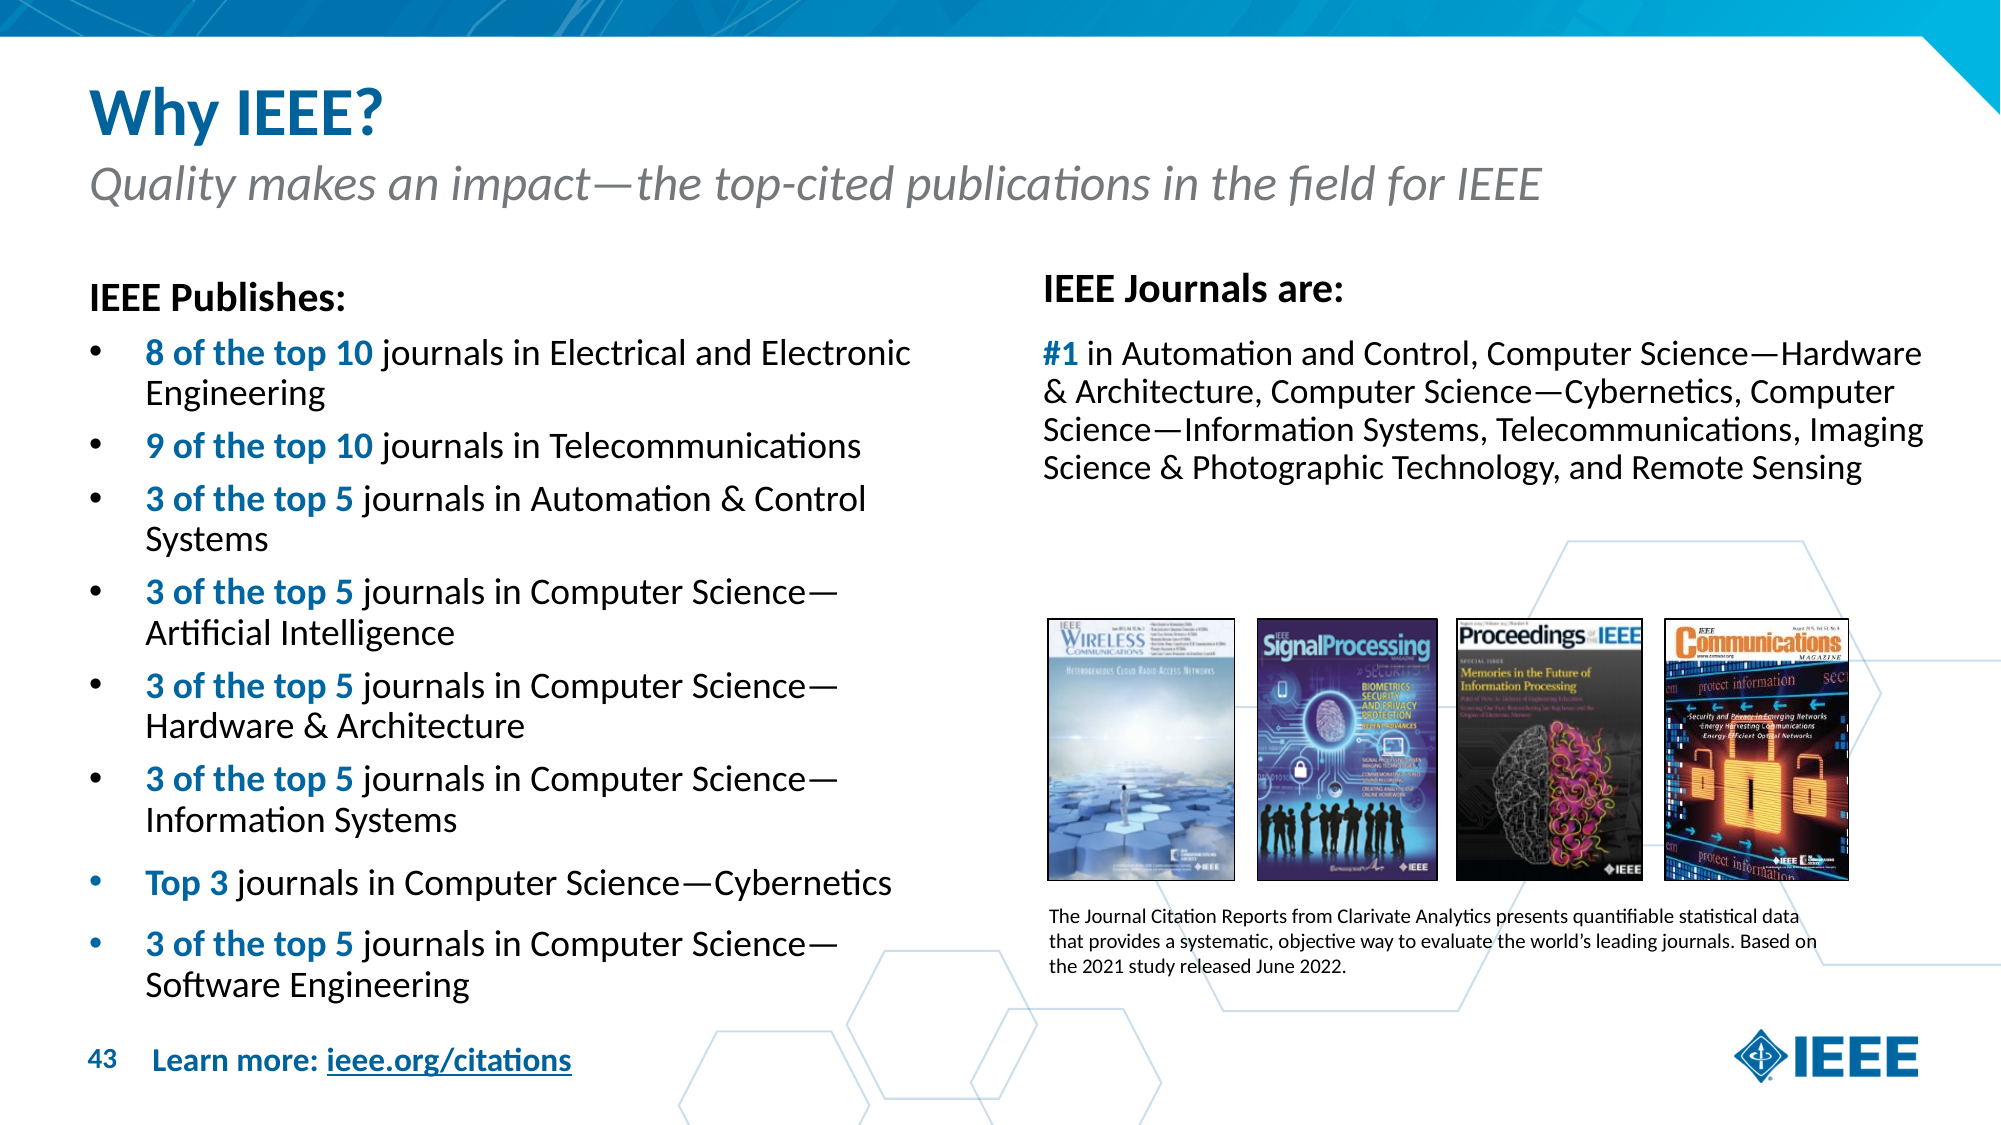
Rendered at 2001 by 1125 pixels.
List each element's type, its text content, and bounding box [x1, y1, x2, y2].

text_box The Journal Citation Reports from Clarivate Analytics presents quantifiable statistical data that provides a systematic, objective way to evaluate the world’s leading journals. Based on the 2021 study released June 2022. [1034, 895, 1848, 986]
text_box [1048, 619, 1848, 880]
title Why IEEE? [74, 68, 1928, 149]
text_box IEEE Journals are: #1 in Automation and Control, Computer Science—Hardware & Architecture, Computer Science—Cybernetics, Computer Science—Information Systems, Telecommunications, Imaging Science & Photographic Technology, and Remote Sensing [1028, 259, 1960, 641]
slide_number ‹#› [72, 1041, 137, 1072]
picture [1734, 1029, 1918, 1083]
picture [0, 0, 2000, 135]
text_box Learn more: ieee.org/citations [137, 1023, 593, 1086]
list IEEE Publishes: 8 of the top 10 journals in Electrical and Electronic Engineering 9 of the top 10 journals in Telecommunications 3 of the top 5 journals in Automation & Control Systems 3 of the top 5 journals in Computer Science—Artificial Intelligence 3 of the top 5 journals in Computer Science—Hardware & Architecture 3 of the top 5 journals in Computer Science—Information Systems Top 3 journals in Computer Science—Cybernetics 3 of the top 5 journals in Computer Science—Software Engineering [74, 267, 972, 1012]
list Quality makes an impact—the top-cited publications in the field for IEEE [74, 149, 1930, 237]
